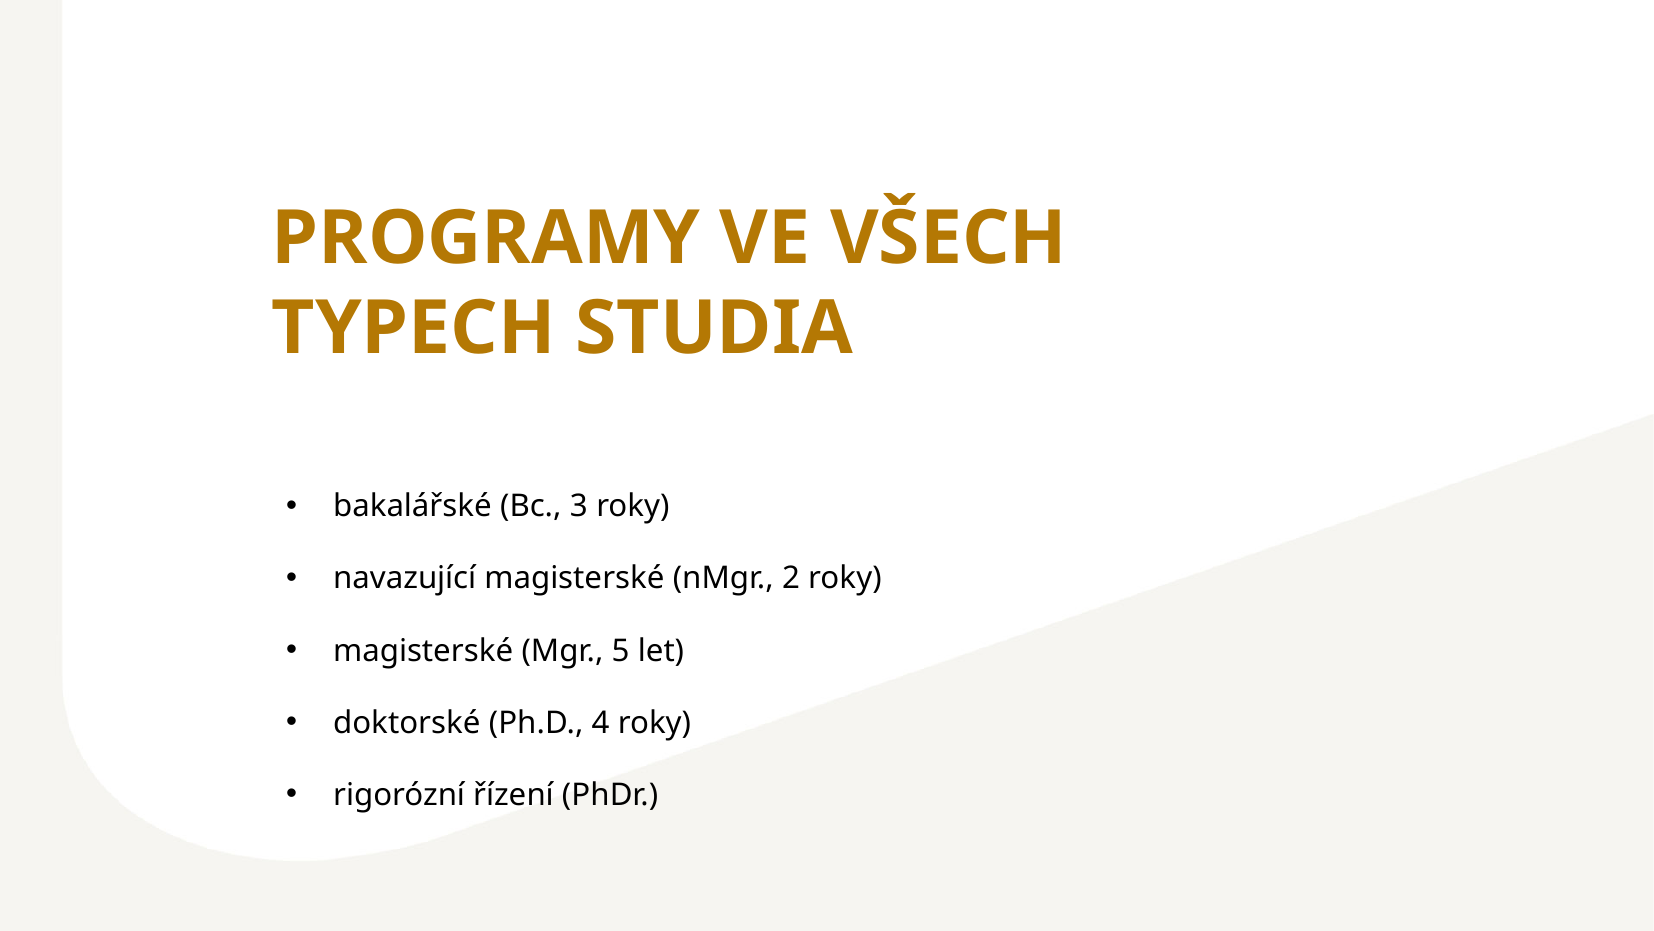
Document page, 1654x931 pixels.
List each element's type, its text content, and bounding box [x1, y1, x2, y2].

text_box bakalářské (Bc., 3 roky) navazující magisterské (nMgr., 2 roky) magisterské (Mgr., 5 let) doktorské (Ph.D., 4 roky) rigorózní řízení (PhDr.) [271, 450, 1078, 883]
picture [0, 0, 1654, 931]
text_box PROGRAMY VE VŠECH TYPECH STUDIA [271, 188, 1311, 369]
